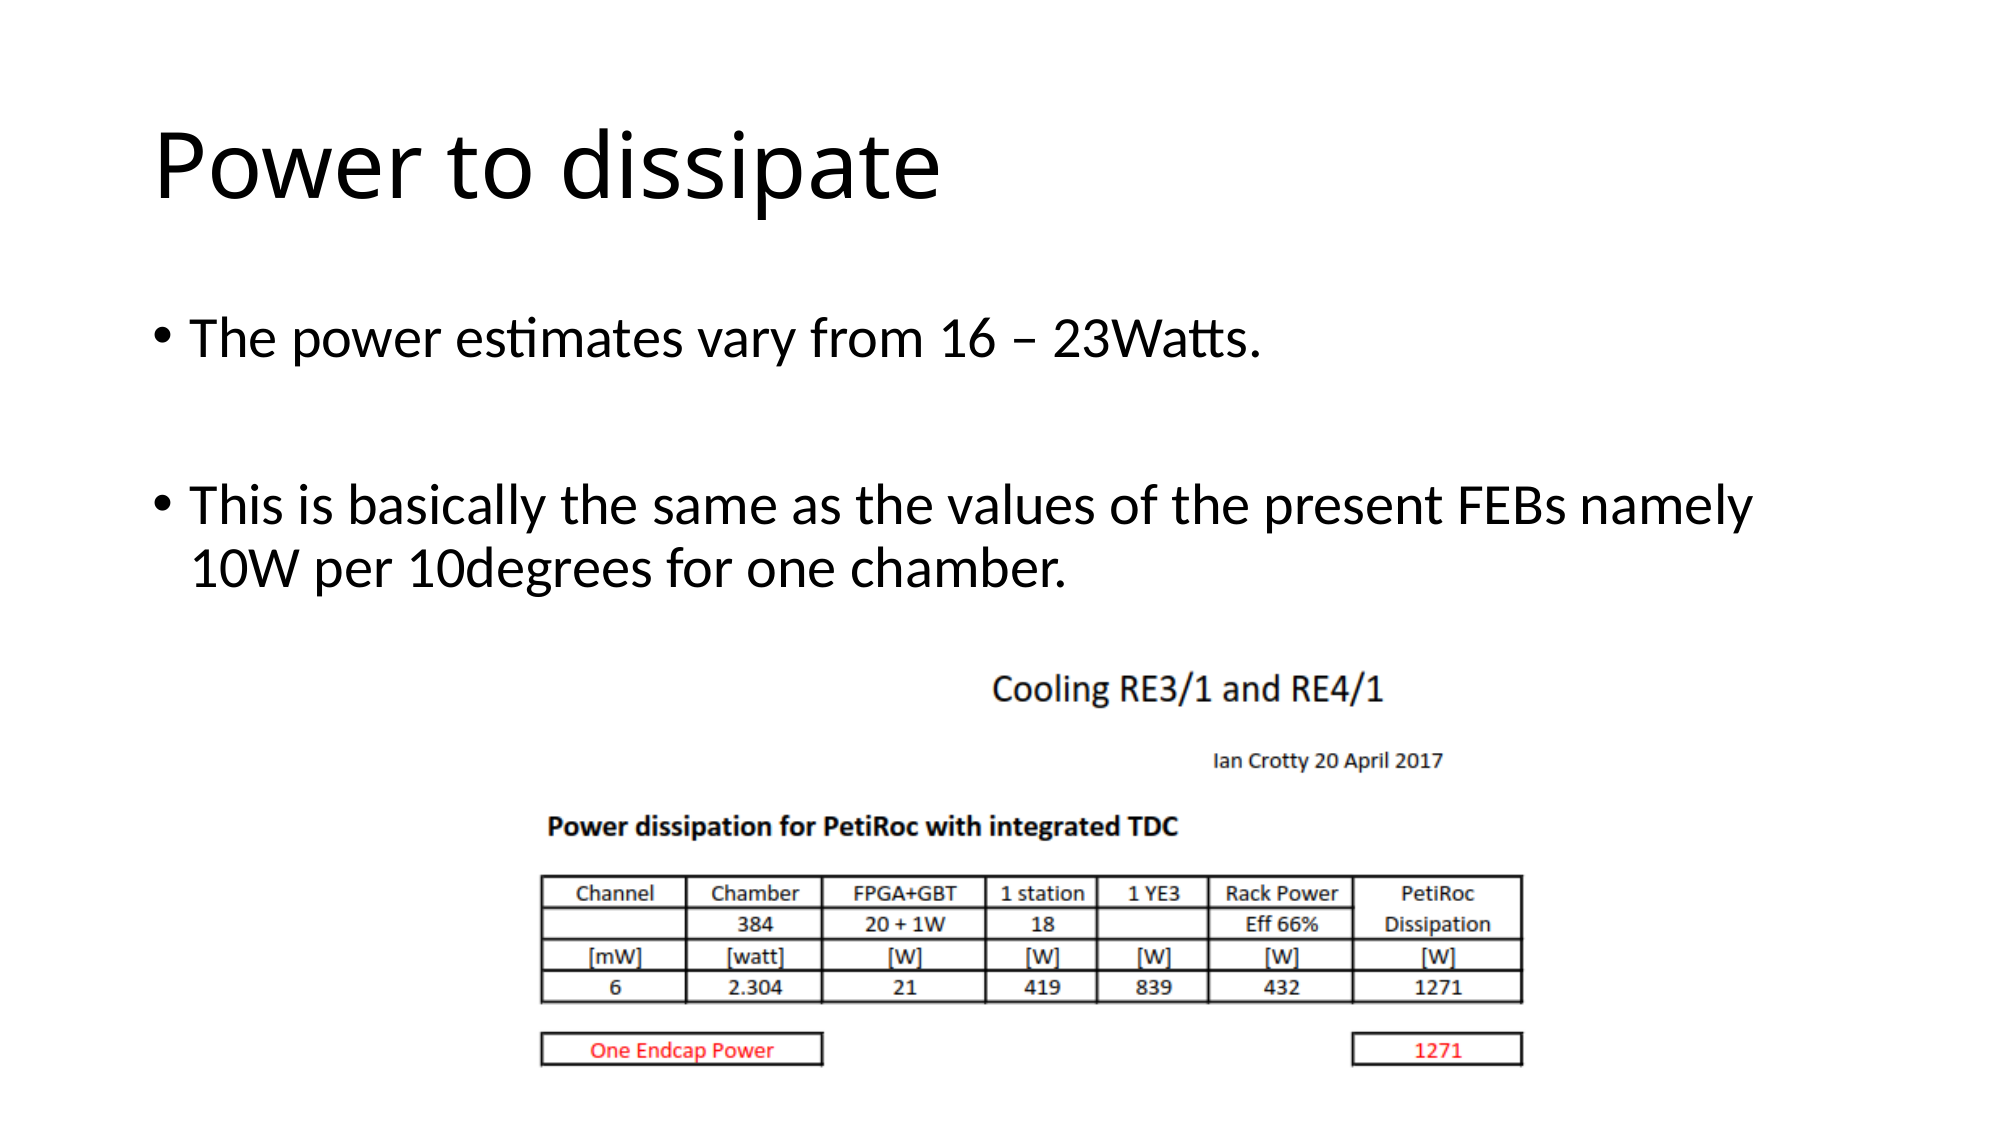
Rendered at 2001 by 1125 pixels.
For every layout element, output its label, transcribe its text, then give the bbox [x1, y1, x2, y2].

list The power estimates vary from 16 – 23Watts. This is basically the same as the values of the present FEBs namely 10W per 10degrees for one chamber. [137, 299, 1863, 1014]
picture [475, 654, 1578, 1116]
title Power to dissipate [137, 59, 1863, 278]
